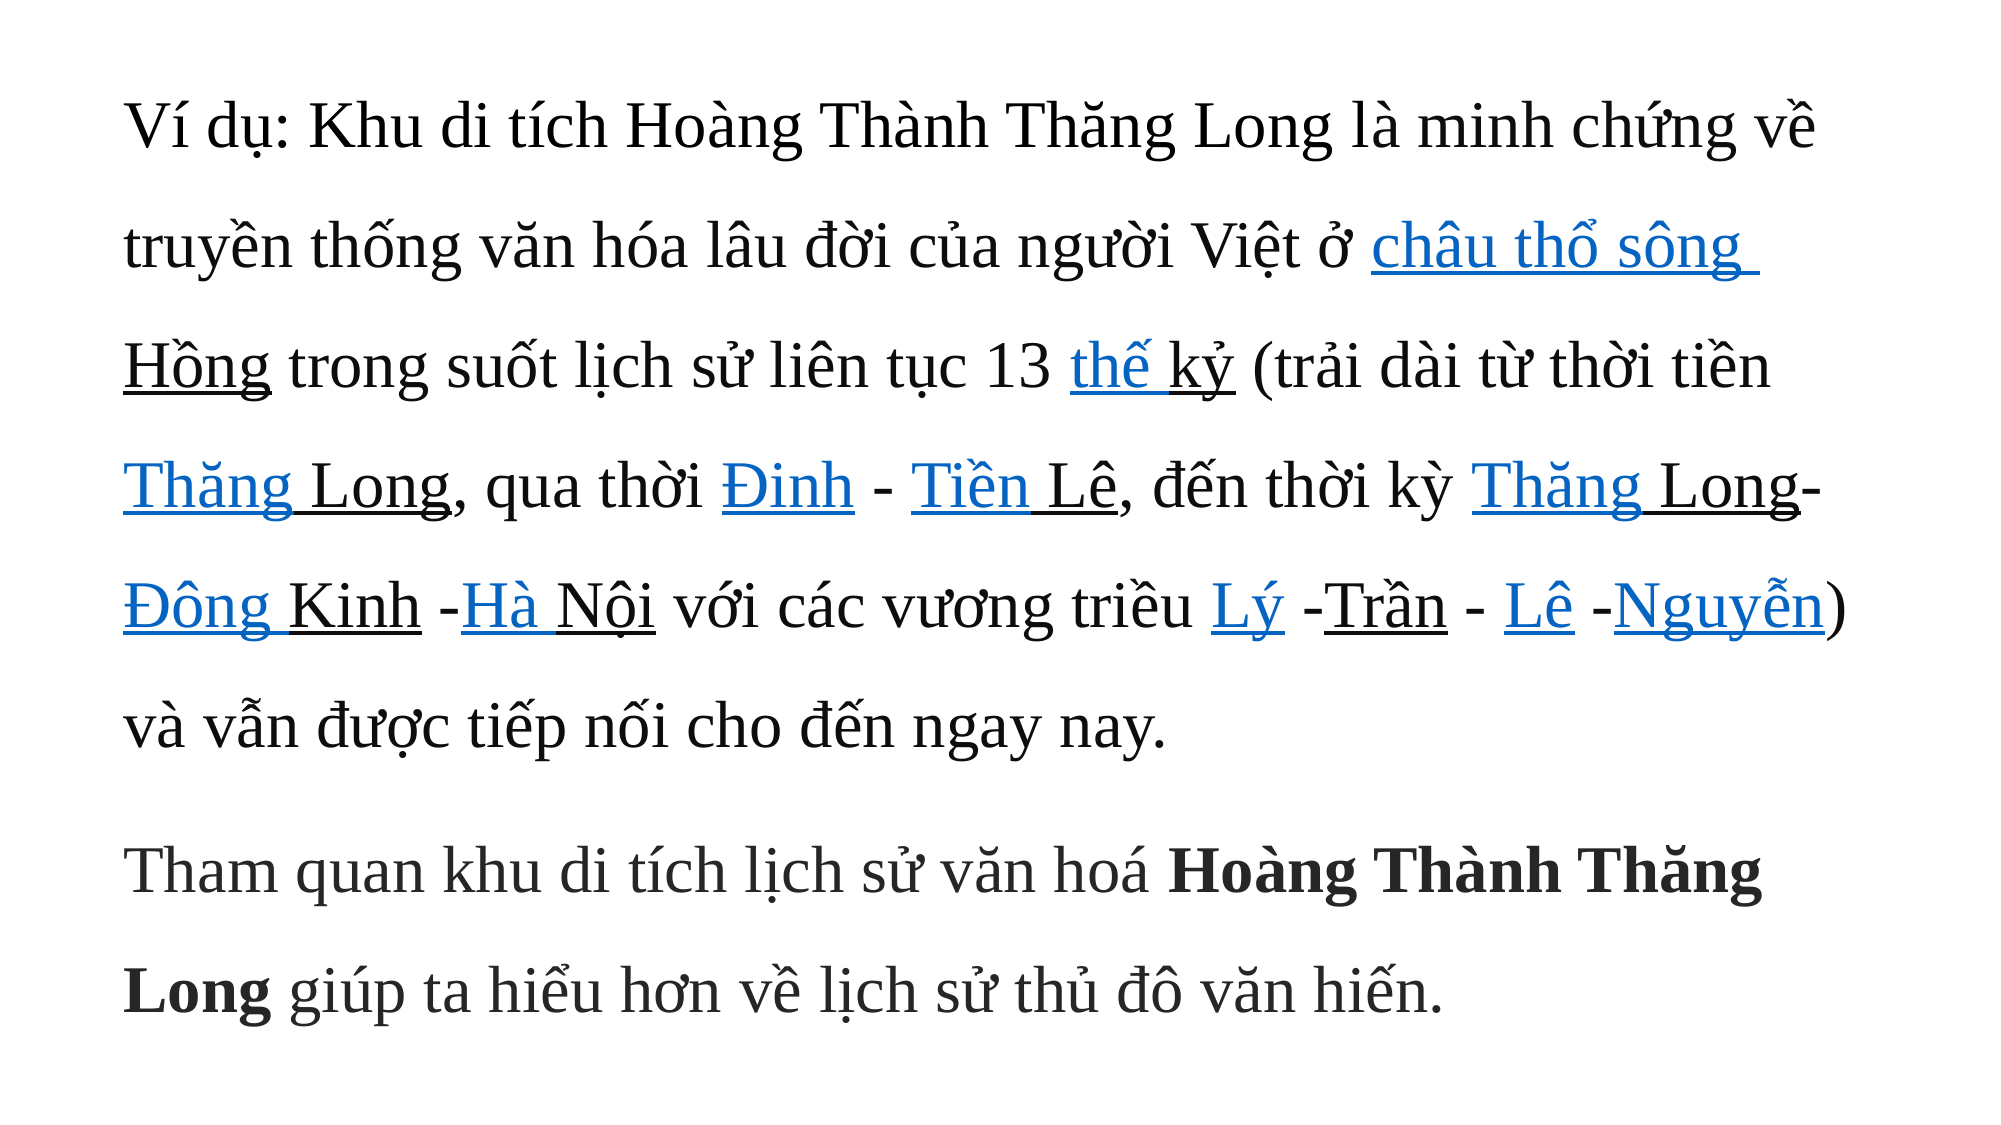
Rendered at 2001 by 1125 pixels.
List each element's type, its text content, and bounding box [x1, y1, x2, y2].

text_box Ví dụ: Khu di tích Hoàng Thành Thăng Long là minh chứng về truyền thống văn hóa lâu đời của người Việt ở châu thổ sông Hồng trong suốt lịch sử liên tục 13 thế kỷ (trải dài từ thời tiền Thăng Long, qua thời Đinh - Tiền Lê, đến thời kỳ Thăng Long-Đông Kinh -Hà Nội với các vương triều Lý -Trần - Lê -Nguyễn) và vẫn được tiếp nối cho đến ngay nay. Tham quan khu di tích lịch sử văn hoá Hoàng Thành Thăng Long giúp ta hiểu hơn về lịch sử thủ đô văn hiến. [108, 33, 1888, 1125]
